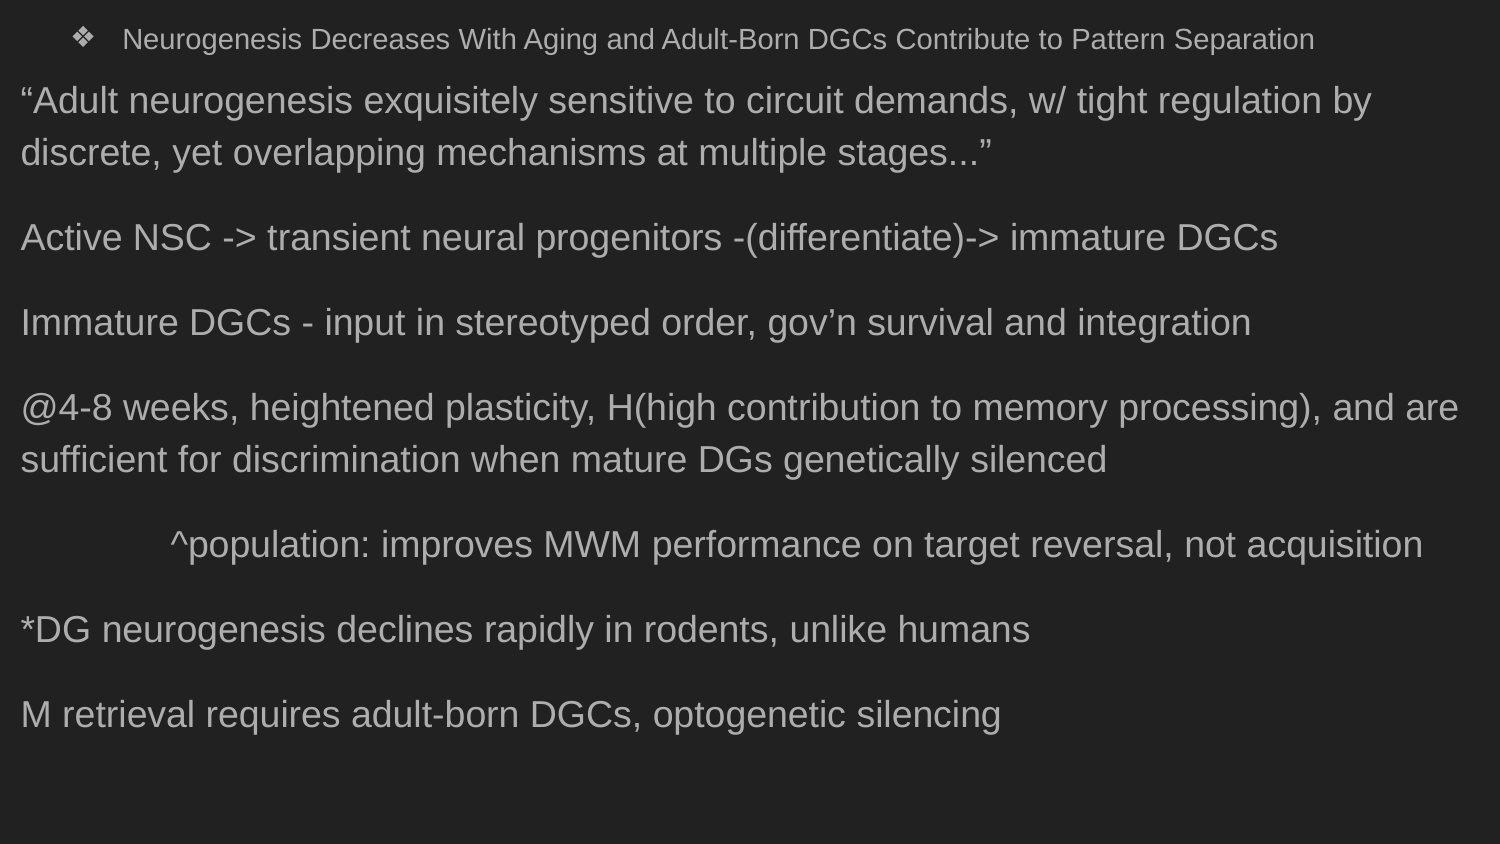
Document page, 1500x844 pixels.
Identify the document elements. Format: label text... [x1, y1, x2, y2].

list “Adult neurogenesis exquisitely sensitive to circuit demands, w/ tight regulation by discrete, yet overlapping mechanisms at multiple stages...” Active NSC -> transient neural progenitors -(differentiate)-> immature DGCs Immature DGCs - input in stereotyped order, gov’n survival and integration @4-8 weeks, heightened plasticity, H(high contribution to memory processing), and are sufficient for discrimination when mature DGs genetically silenced ^population: improves MWM performance on target reversal, not acquisition *DG neurogenesis declines rapidly in rodents, unlike humans M retrieval requires adult-born DGCs, optogenetic silencing [5, 54, 1495, 844]
title Neurogenesis Decreases With Aging and Adult-Born DGCs Contribute to Pattern Separation [32, 0, 1430, 54]
